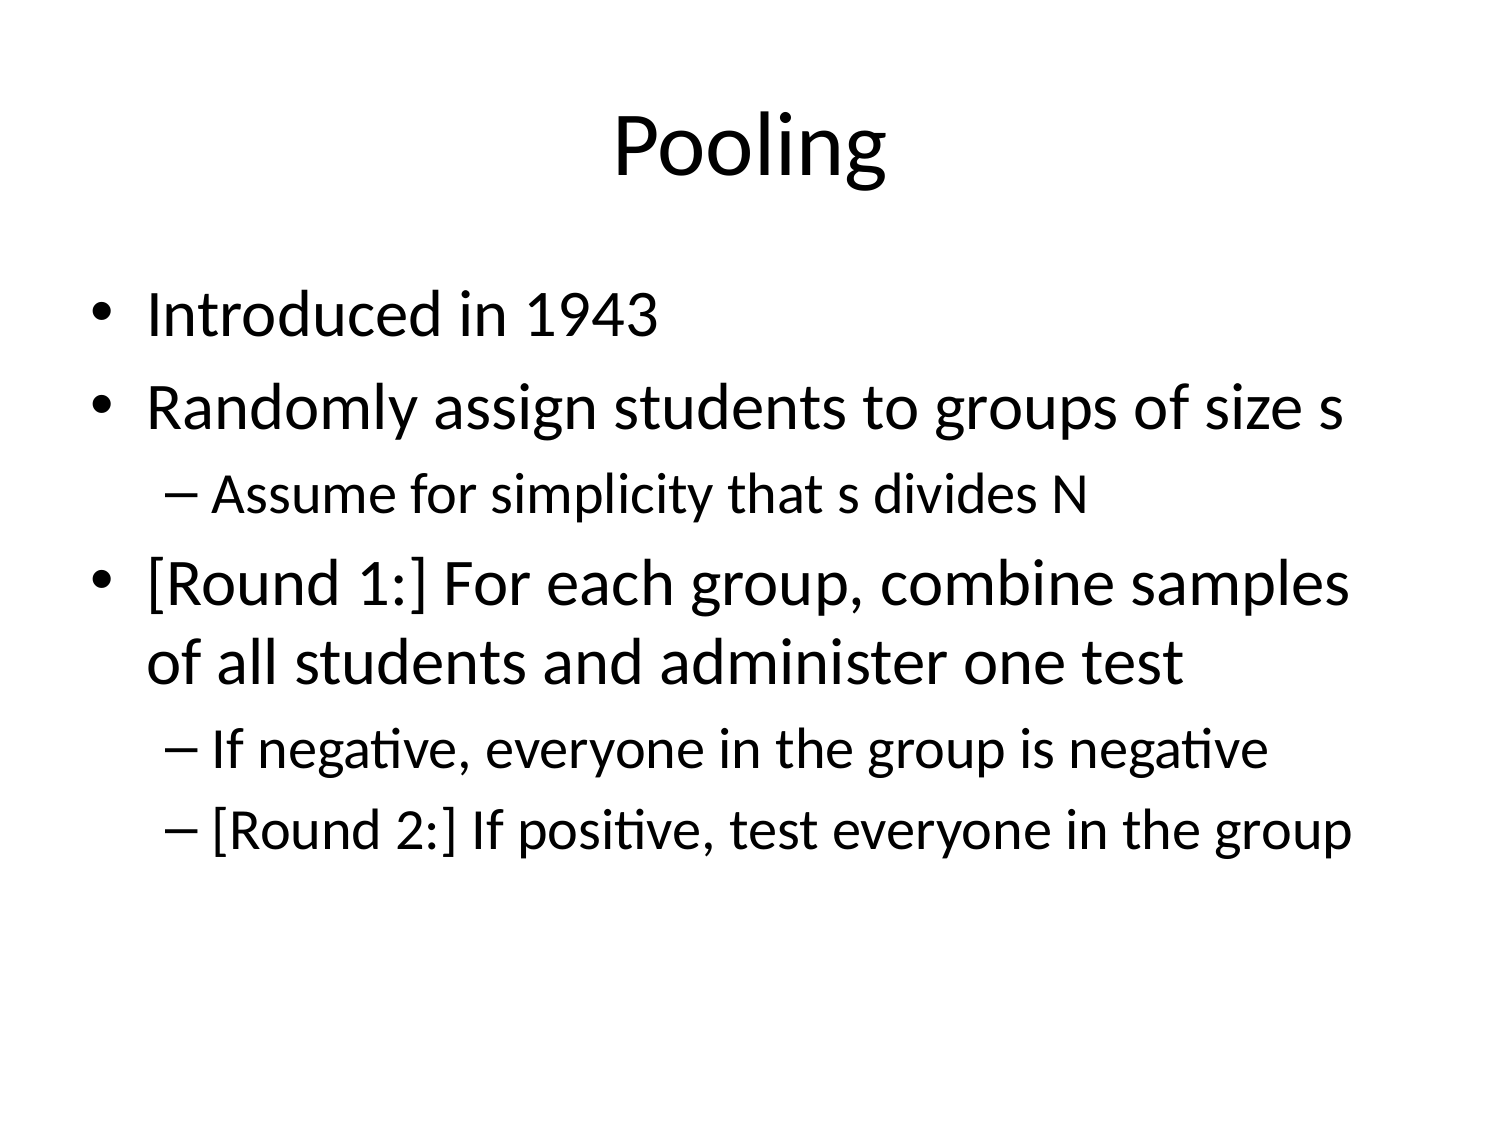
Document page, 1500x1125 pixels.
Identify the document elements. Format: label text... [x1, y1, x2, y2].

list Introduced in 1943 Randomly assign students to groups of size s Assume for simplicity that s divides N [Round 1:] For each group, combine samples of all students and administer one test If negative, everyone in the group is negative [Round 2:] If positive, test everyone in the group [75, 262, 1425, 1005]
title Pooling [75, 45, 1425, 233]
